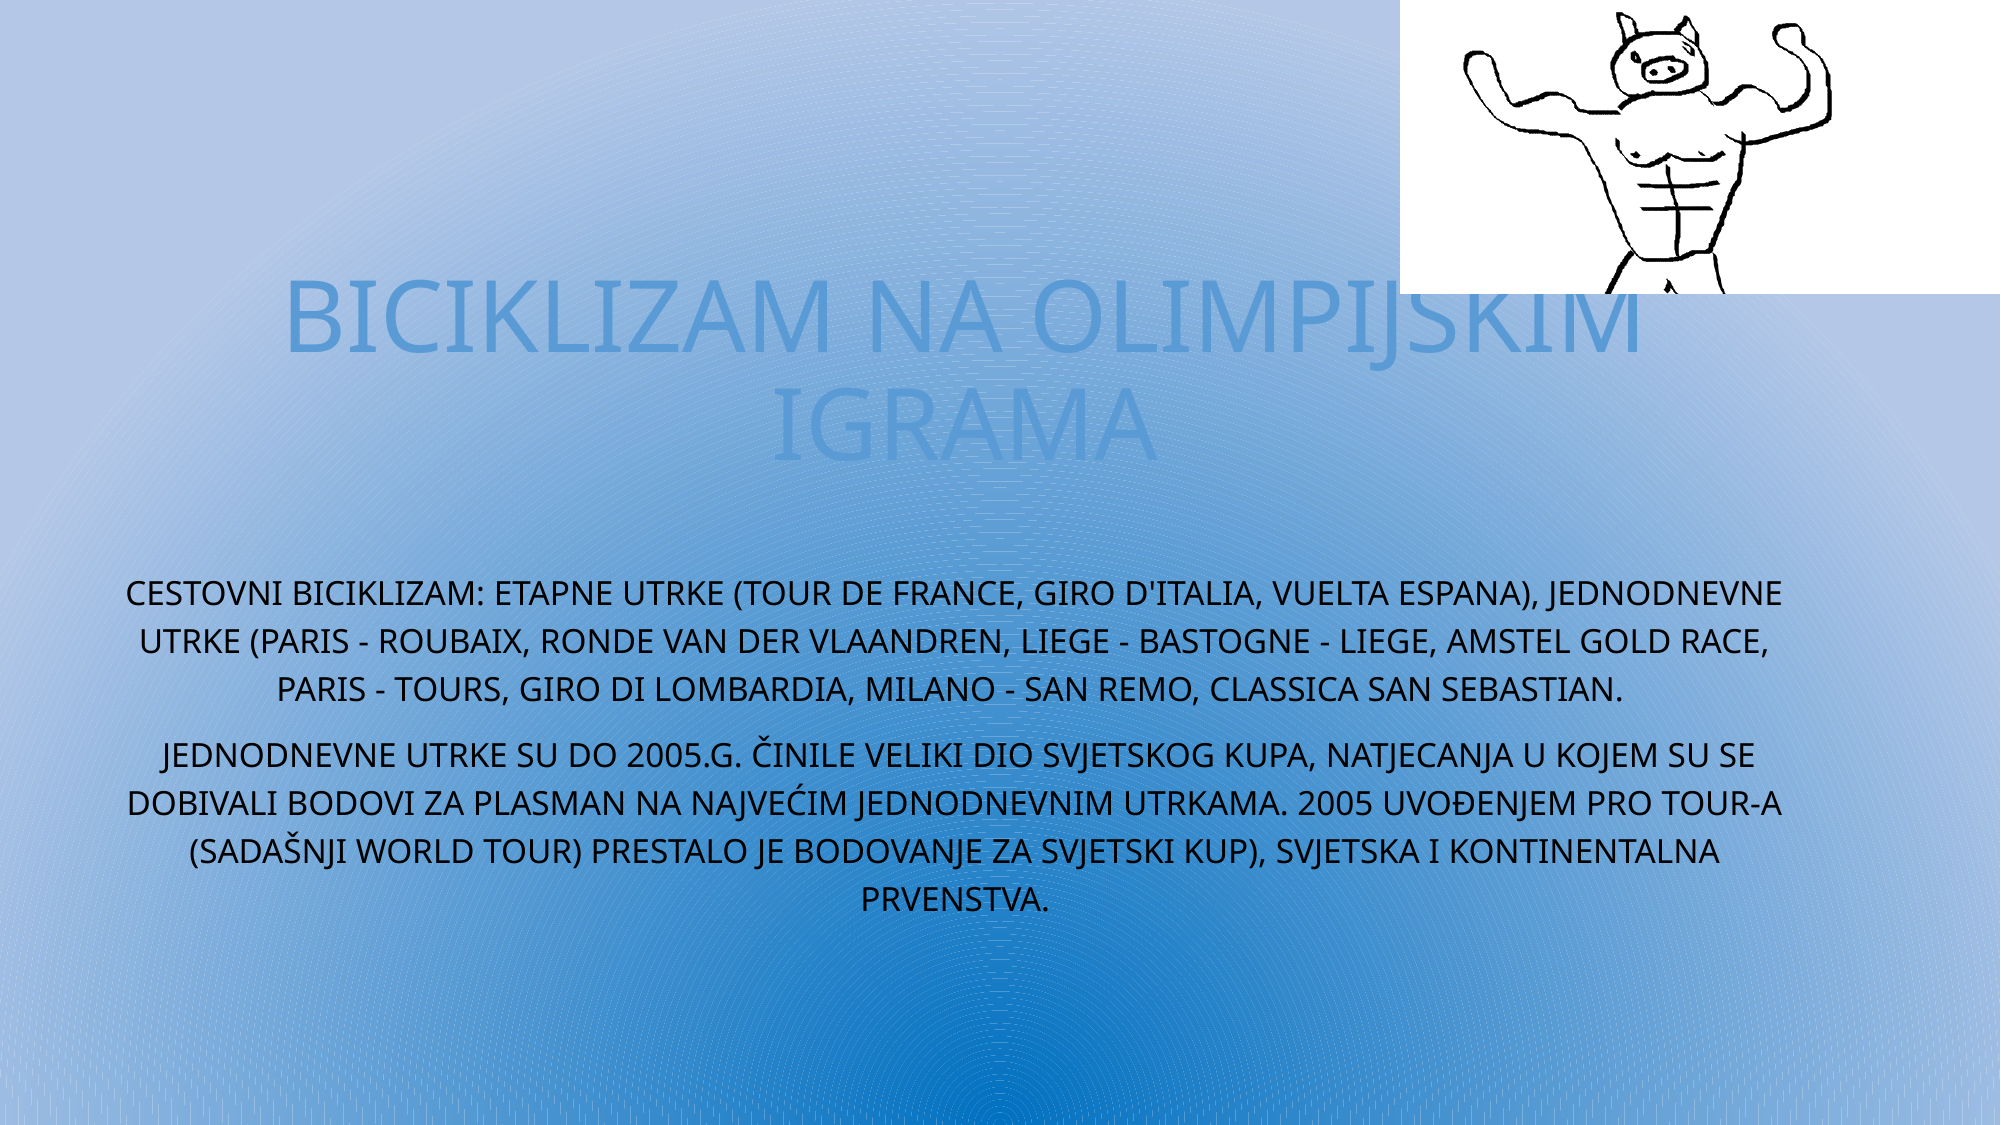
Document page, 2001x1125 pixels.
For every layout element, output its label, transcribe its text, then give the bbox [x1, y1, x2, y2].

title Biciklizam na olimpijskim igrama [112, 112, 1818, 637]
picture [1400, 0, 2000, 294]
list Cestovni biciklizam: etapne utrke (Tour de France, Giro d'Italia, Vuelta Espana), jednodnevne utrke (Paris - Roubaix, Ronde van der Vlaandren, Liege - Bastogne - Liege, Amstel Gold Race, Paris - Tours, Giro di Lombardia, Milano - San Remo, Classica San Sebastian. jednodnevne utrke su do 2005.g. činile veliki dio Svjetskog Kupa, natjecanja u kojem su se dobivali bodovi za plasman na najvećim jednodnevnim utrkama. 2005 uvođenjem Pro Tour-a (sadašnji World Tour) prestalo je bodovanje za Svjetski Kup), Svjetska i kontinentalna prvenstva. [102, 556, 1809, 930]
